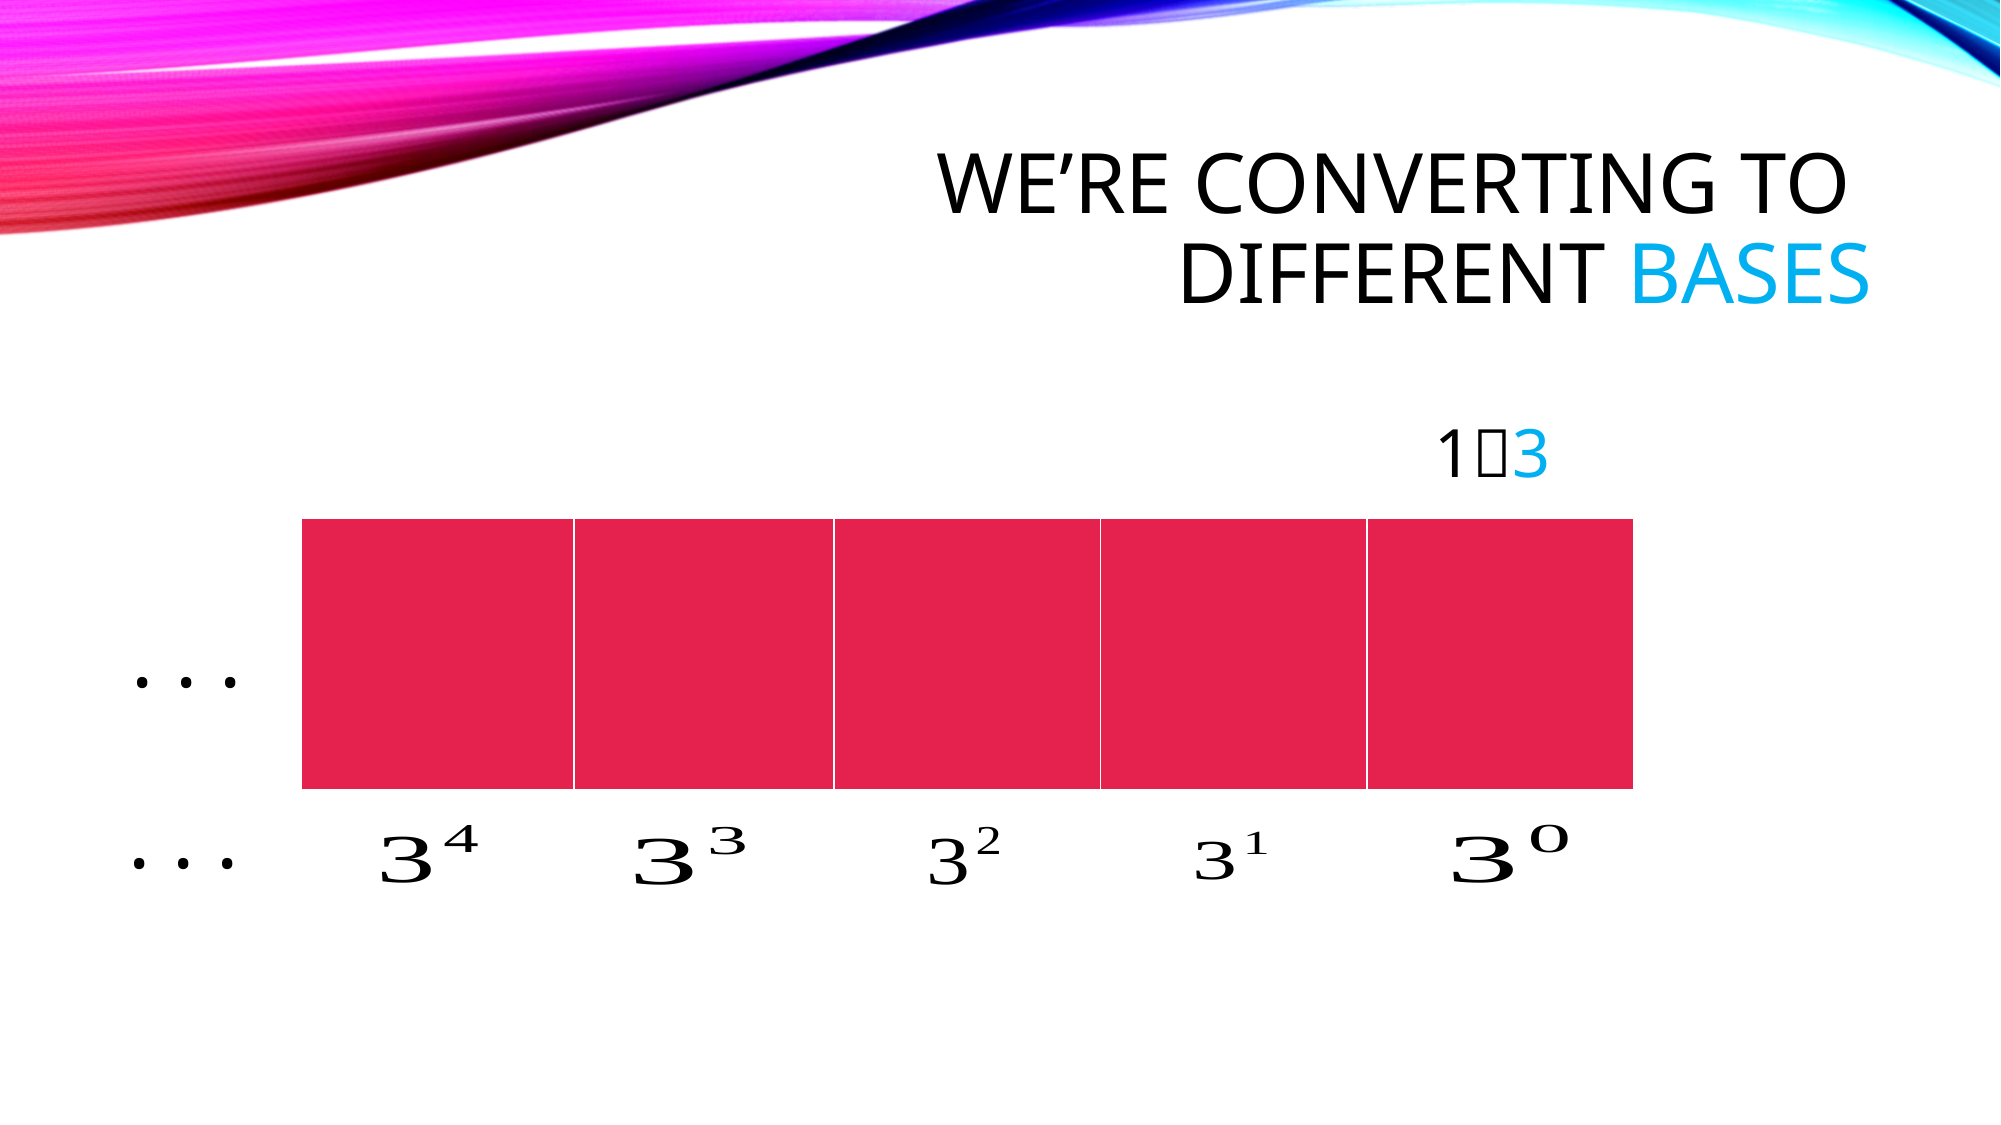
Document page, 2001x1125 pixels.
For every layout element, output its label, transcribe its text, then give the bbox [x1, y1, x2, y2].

title We’re converting to Different bases [474, 125, 1888, 338]
text_box 13 [1369, 403, 1616, 499]
picture [0, 0, 2000, 237]
text_box . . . [114, 777, 276, 893]
list [112, 360, 1888, 1021]
table_header [835, 519, 1100, 789]
table_header [302, 519, 573, 789]
table_header [1368, 519, 1633, 789]
table_header [1101, 519, 1366, 789]
picture [1890, 0, 2000, 75]
text_box . . . [116, 596, 279, 712]
table_header [575, 519, 833, 789]
picture [1910, 0, 2000, 45]
